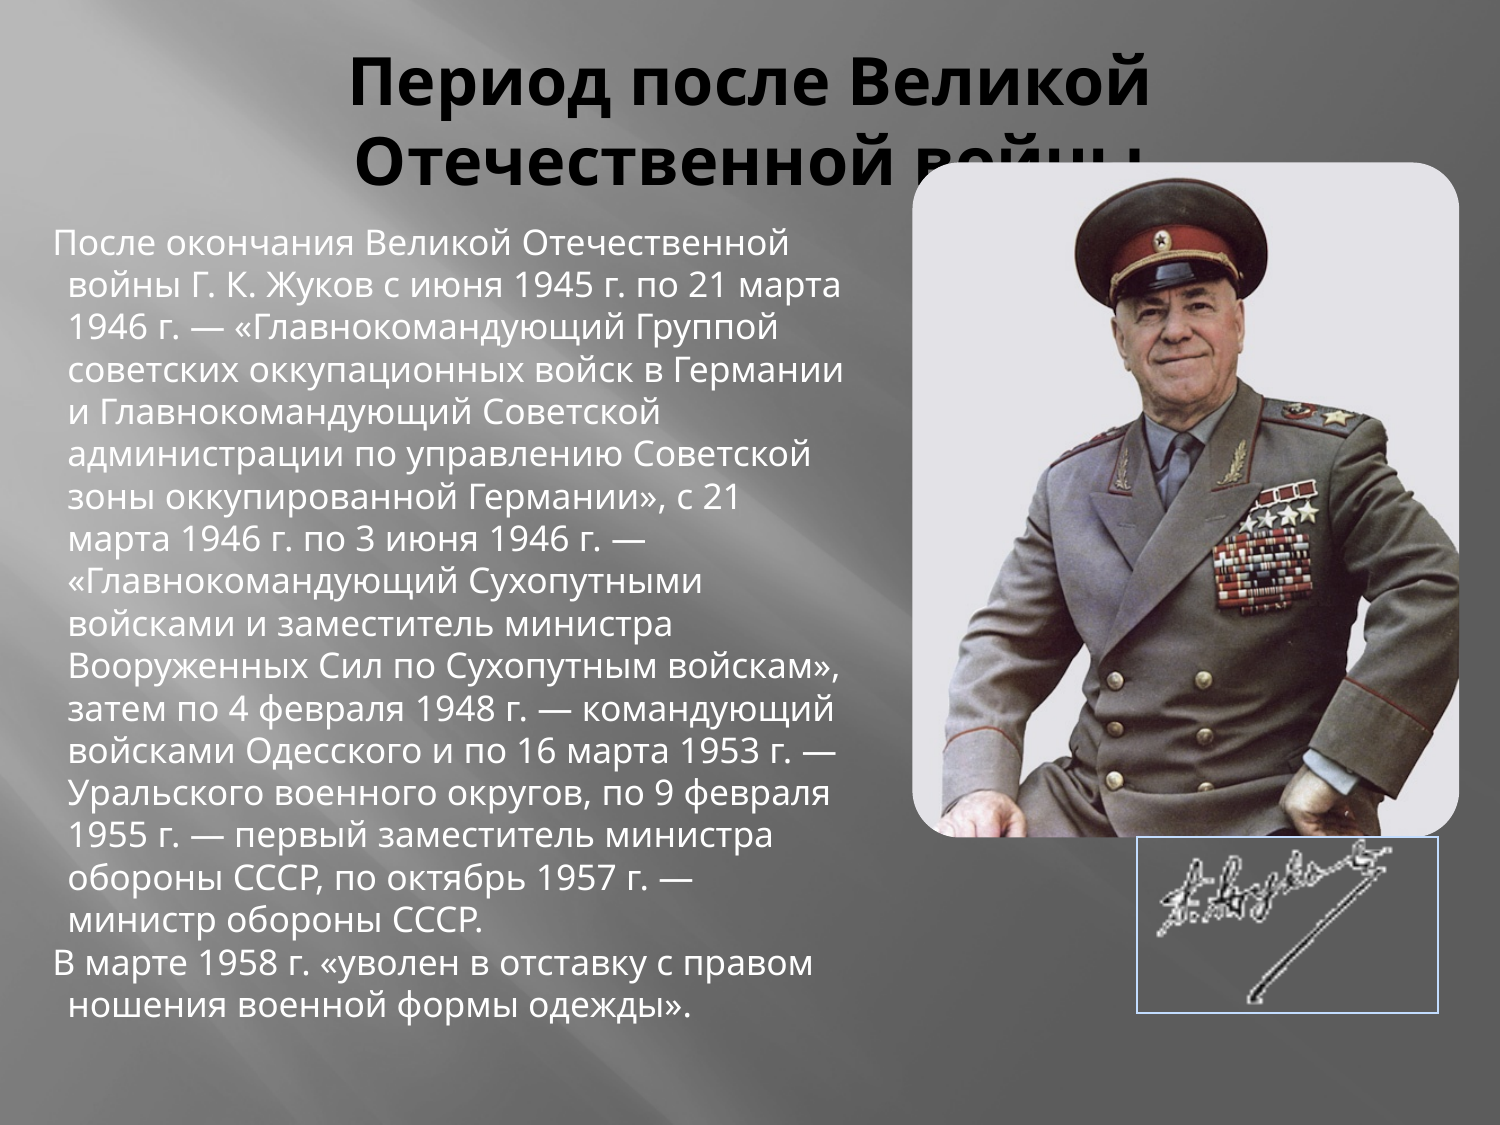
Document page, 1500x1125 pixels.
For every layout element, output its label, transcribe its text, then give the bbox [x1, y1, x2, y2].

list После окончания Великой Отечественной войны Г. К. Жуков с июня 1945 г. по 21 марта 1946 г. — «Главнокомандующий Группой советских оккупационных войск в Германии и Главнокомандующий Советской администрации по управлению Советской зоны оккупированной Германии», с 21 марта 1946 г. по 3 июня 1946 г. — «Главнокомандующий Сухопутными войсками и заместитель министра Вооруженных Сил по Сухопутным войскам», затем по 4 февраля 1948 г. — командующий войсками Одесского и по 16 марта 1953 г. — Уральского военного округов, по 9 февраля 1955 г. — первый заместитель министра обороны СССР, по октябрь 1957 г. — министр обороны СССР. В марте 1958 г. «уволен в отставку с правом ношения военной формы одежды». [37, 212, 863, 1088]
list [912, 162, 1460, 838]
title Период после Великой Отечественной войны [75, 24, 1425, 213]
picture [1137, 837, 1438, 1013]
